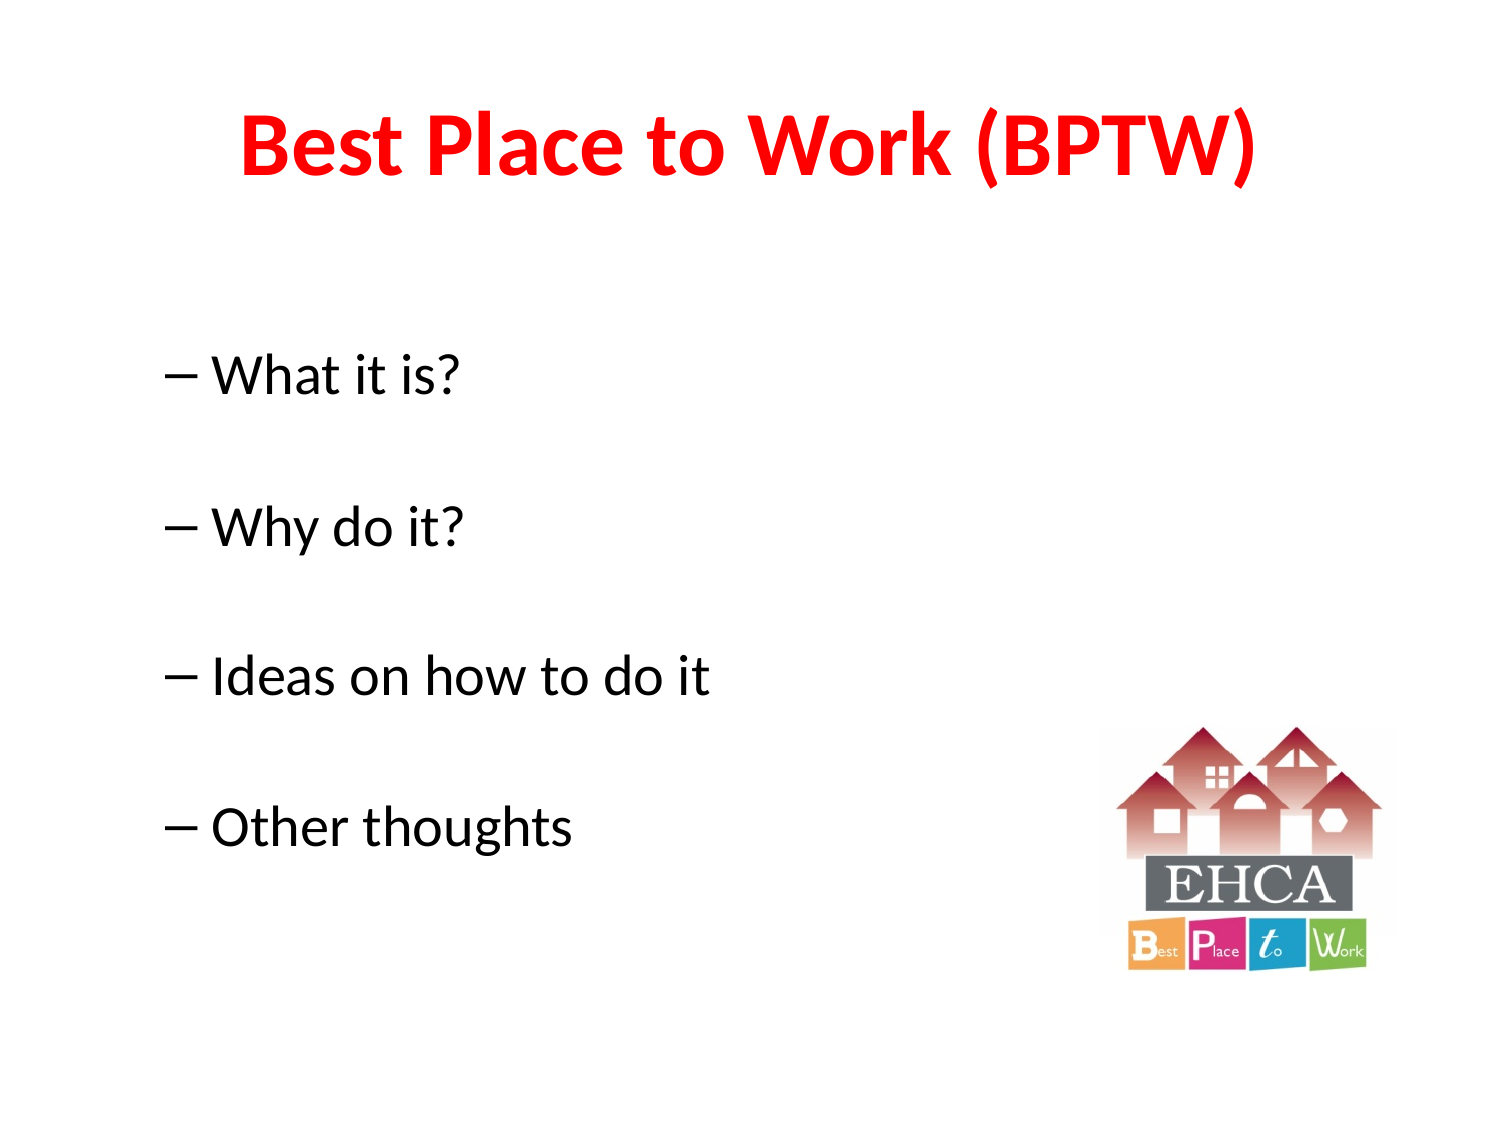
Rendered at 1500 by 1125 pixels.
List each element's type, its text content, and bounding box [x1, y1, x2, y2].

list What it is? Why do it? Ideas on how to do it Other thoughts [75, 262, 1425, 1088]
picture [1099, 724, 1396, 988]
title Best Place to Work (BPTW) [75, 45, 1425, 233]
